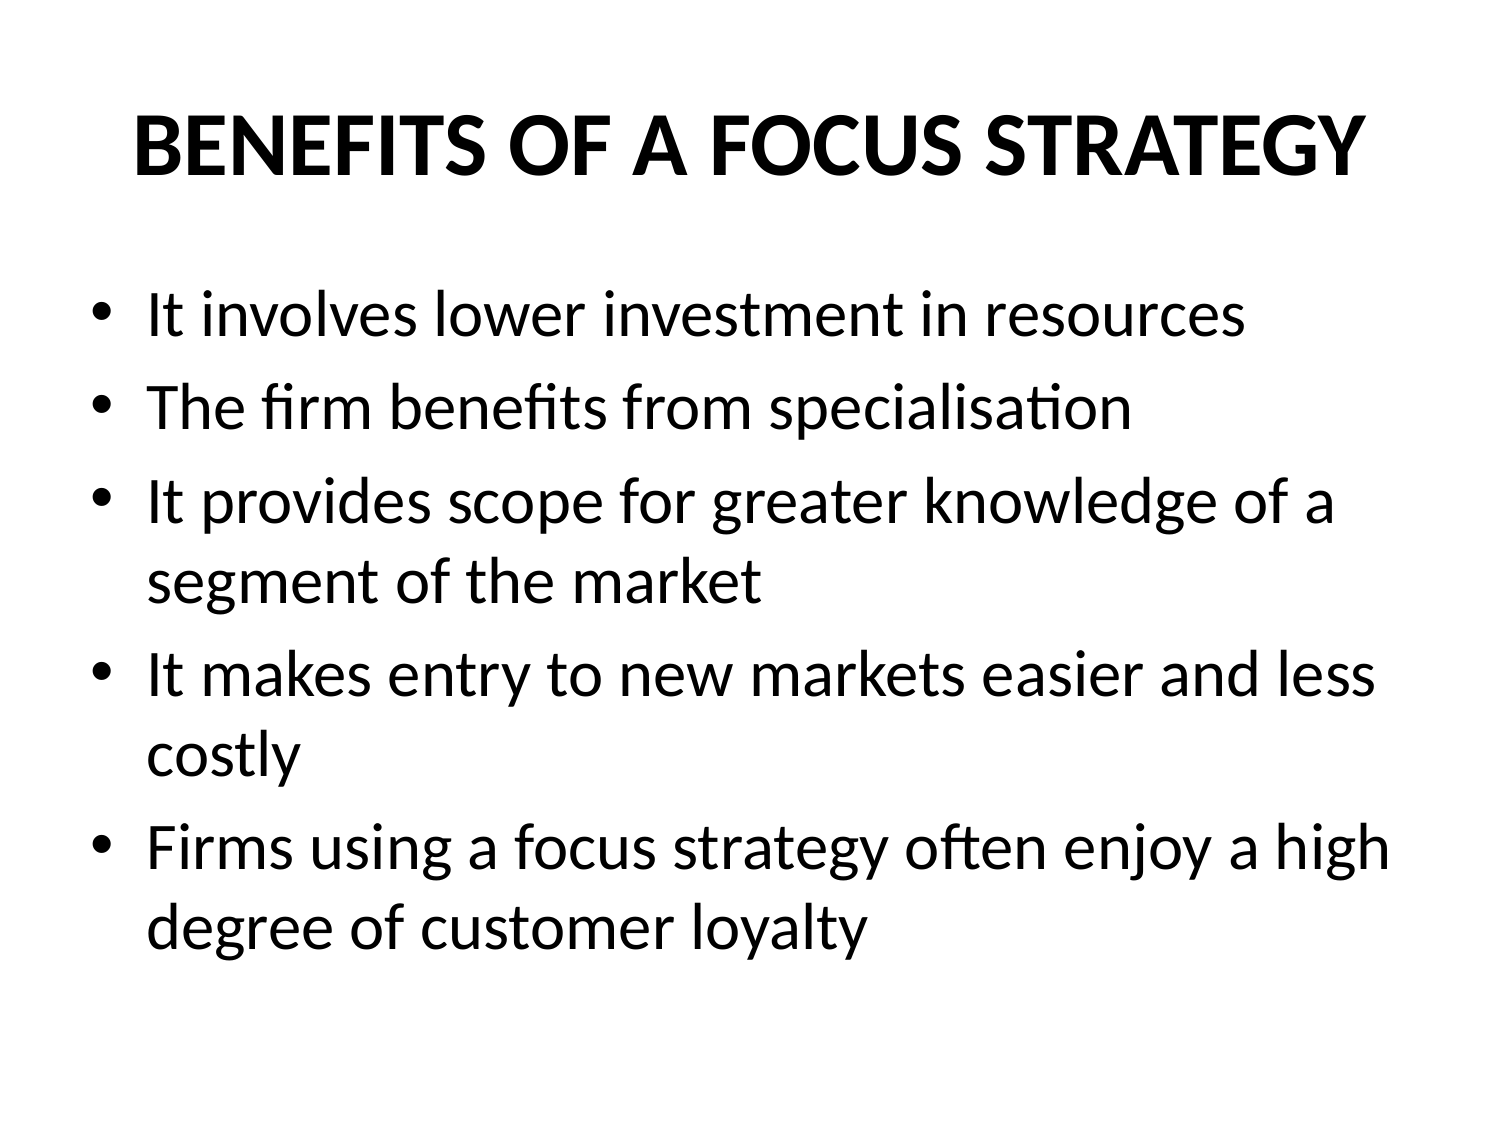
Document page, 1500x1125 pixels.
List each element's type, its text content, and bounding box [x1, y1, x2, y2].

title BENEFITS OF A FOCUS STRATEGY [75, 45, 1425, 233]
list It involves lower investment in resources The firm benefits from specialisation It provides scope for greater knowledge of a segment of the market It makes entry to new markets easier and less costly Firms using a focus strategy often enjoy a high degree of customer loyalty [75, 262, 1425, 1005]
